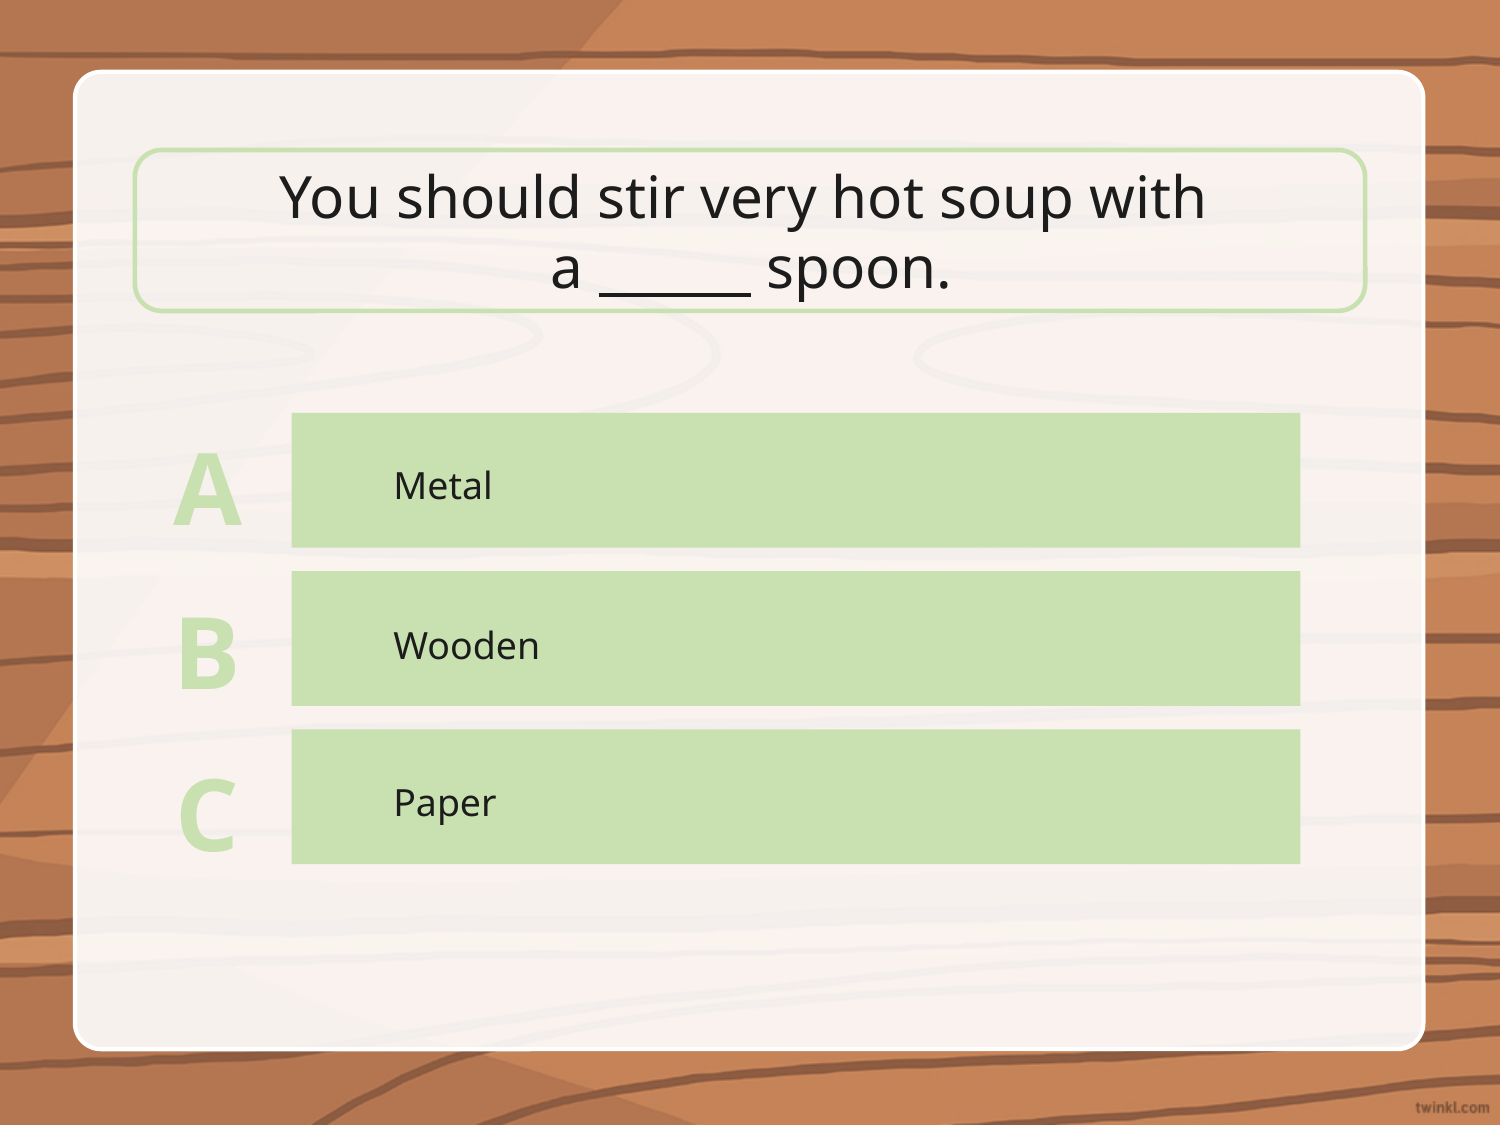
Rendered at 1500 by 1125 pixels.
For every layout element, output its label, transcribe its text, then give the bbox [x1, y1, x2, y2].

text_box Paper [375, 737, 1270, 842]
picture [0, 0, 1500, 1125]
text_box Wooden [375, 580, 1270, 685]
text_box B [148, 511, 266, 673]
text_box C [148, 673, 266, 890]
text_box Metal [375, 421, 1270, 526]
text_box [291, 570, 1301, 707]
text_box A [150, 347, 267, 564]
text_box [133, 148, 1367, 312]
text_box [291, 728, 1301, 865]
text_box [291, 412, 1301, 549]
